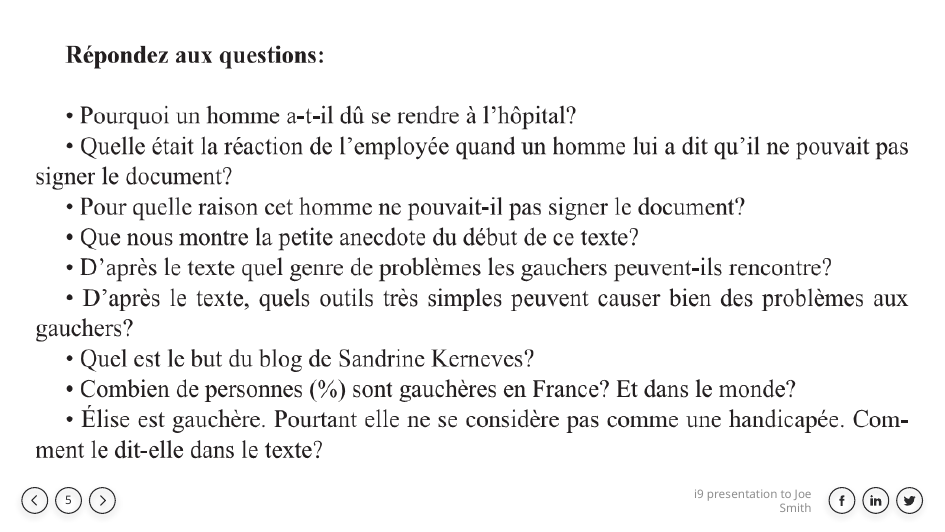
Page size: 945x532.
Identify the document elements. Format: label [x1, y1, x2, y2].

picture [11, 29, 934, 485]
